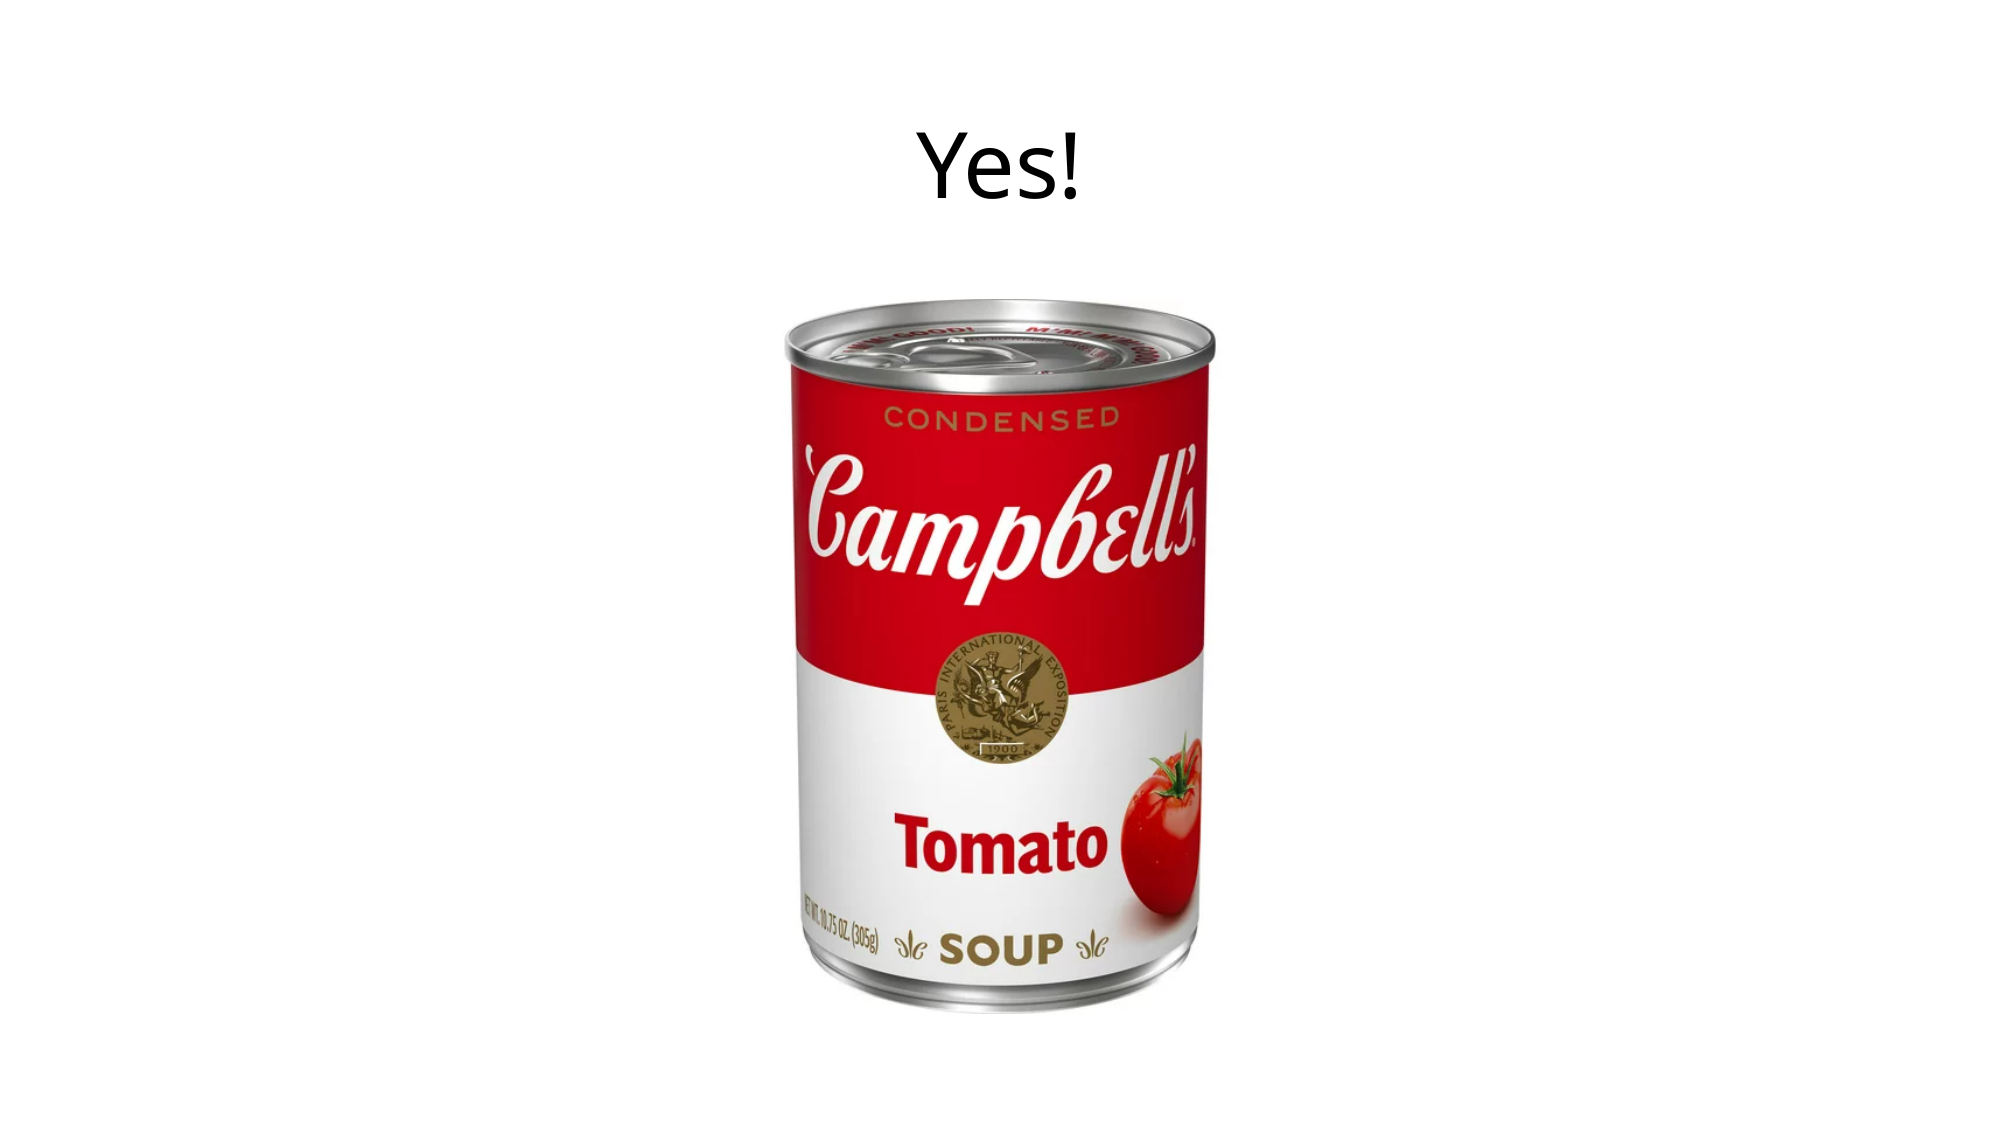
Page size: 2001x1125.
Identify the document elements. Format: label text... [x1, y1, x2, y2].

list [643, 299, 1357, 1014]
title Yes! [137, 59, 1863, 278]
